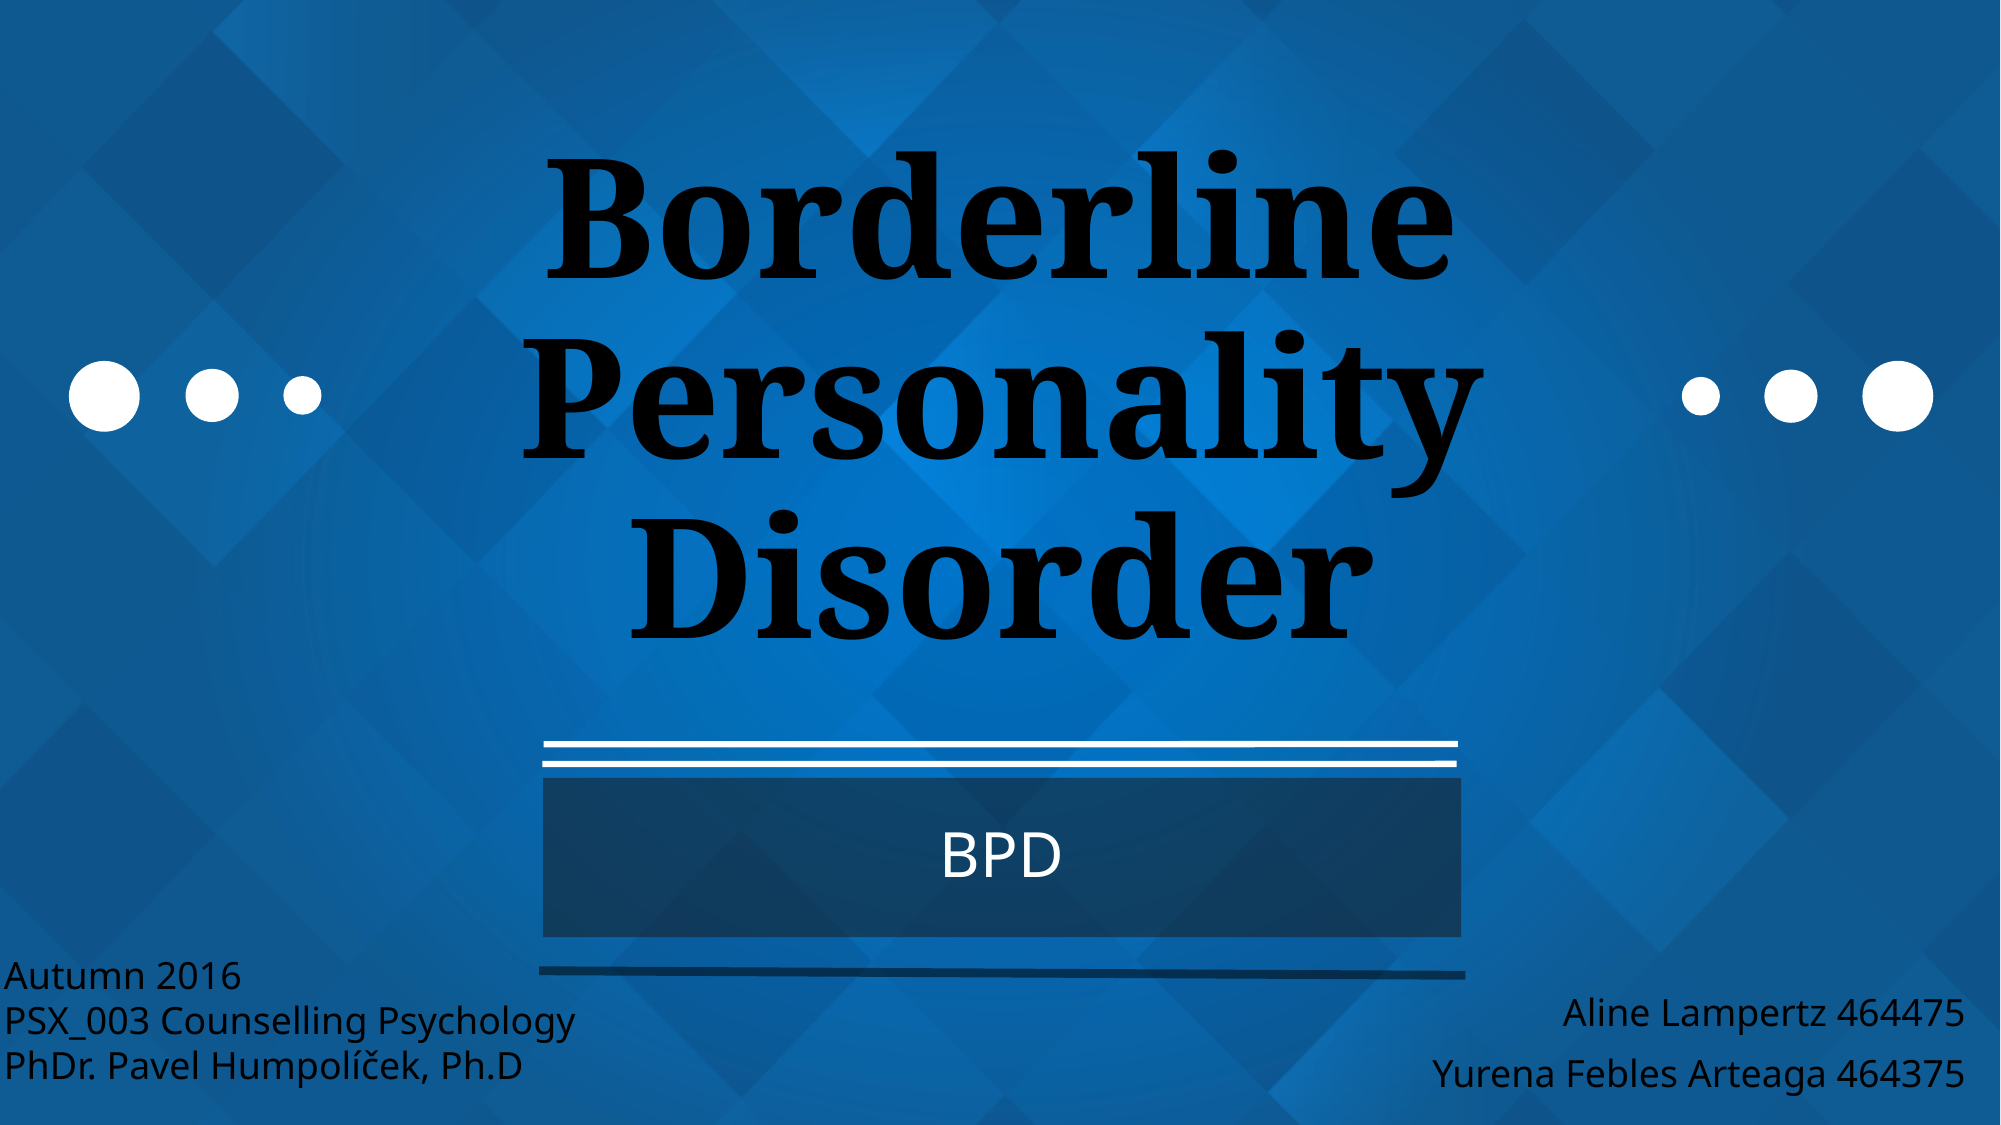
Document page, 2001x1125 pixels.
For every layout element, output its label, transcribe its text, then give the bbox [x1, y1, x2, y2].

picture [0, 0, 2001, 1125]
title Borderline Personality Disorder [449, 103, 1555, 706]
text_box Aline Lampertz 464475 Yurena Febles Arteaga 464375 [1328, 981, 1981, 1103]
subtitle BPD [543, 777, 1462, 938]
text_box Autumn 2016 PSX_003 Counselling Psychology PhDr. Pavel Humpolíček, Ph.D [0, 944, 592, 1125]
